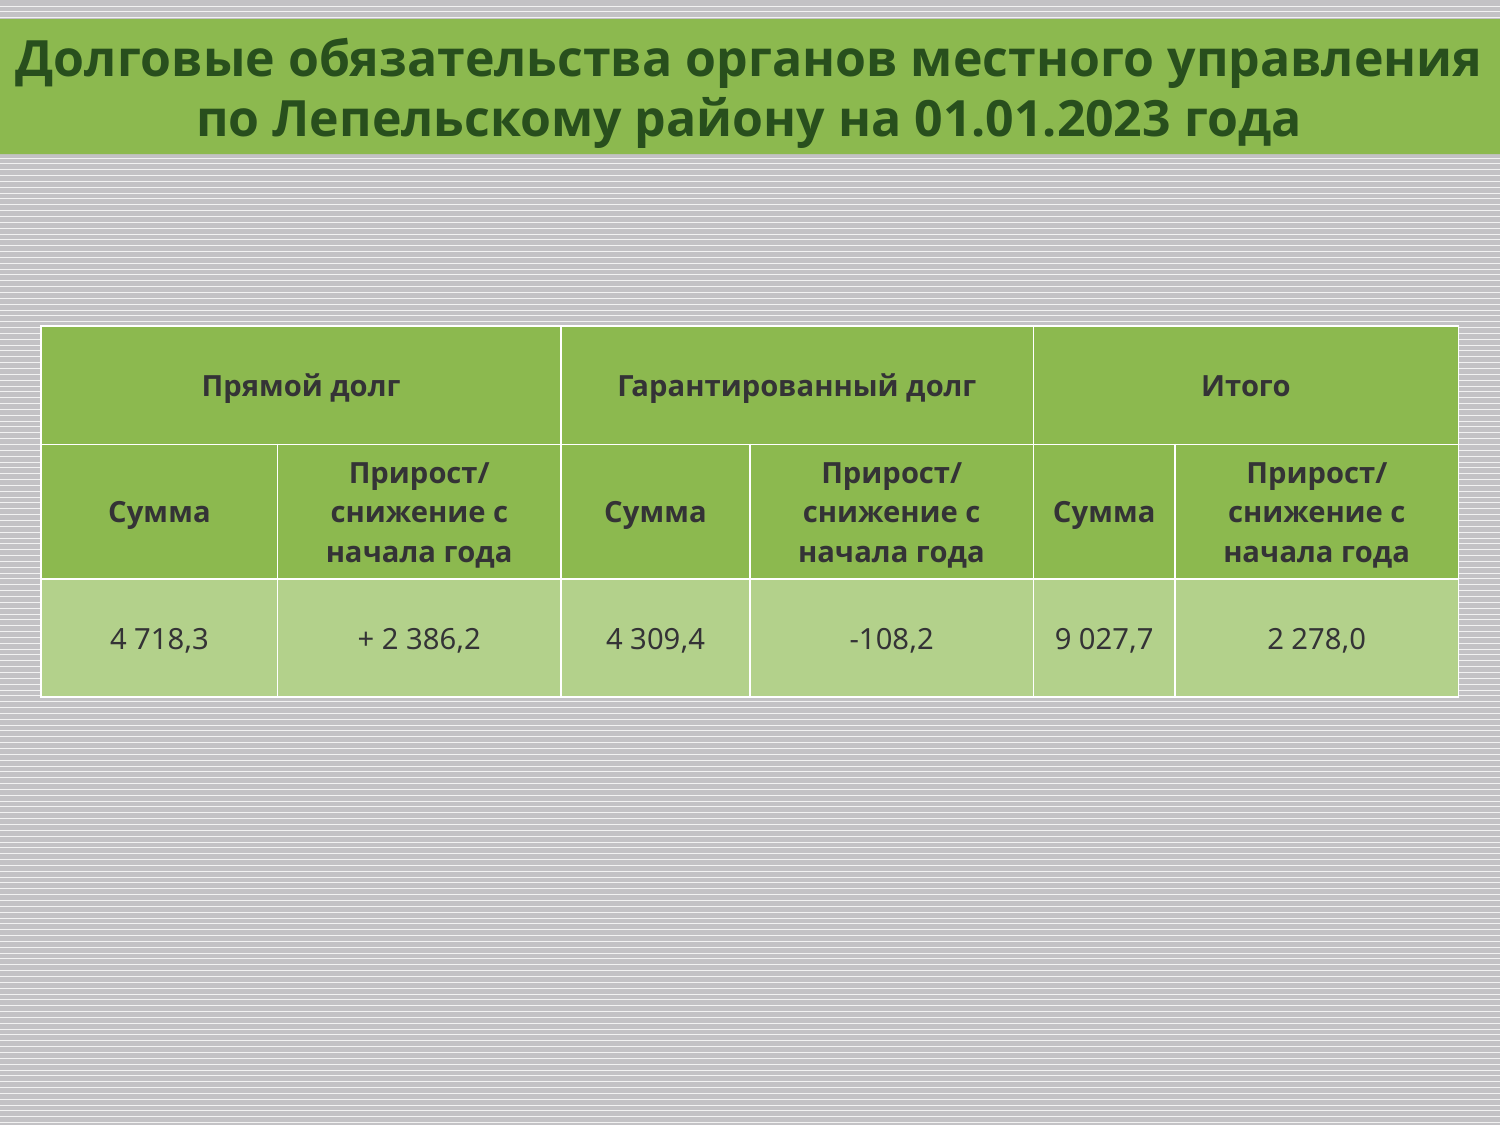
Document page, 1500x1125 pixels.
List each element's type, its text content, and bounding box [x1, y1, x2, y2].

table_cell 4 718,3 [42, 580, 277, 696]
table_cell Прирост/снижение с начала года [751, 445, 1033, 578]
table_cell 4 309,4 [562, 580, 749, 696]
table_cell Сумма [1034, 445, 1174, 578]
table_cell Сумма [42, 445, 277, 578]
table_header Итого [1034, 327, 1458, 444]
table_cell Сумма [562, 445, 749, 578]
table_cell Прирост/снижение с начала года [278, 445, 560, 578]
table_header Гарантированный долг [562, 327, 1033, 444]
table_header Прямой долг [42, 327, 560, 444]
table_cell -108,2 [751, 580, 1033, 696]
table_cell 2 278,0 [1176, 580, 1458, 696]
table_cell + 2 386,2 [278, 580, 560, 696]
table_cell Прирост/снижение с начала года [1176, 445, 1458, 578]
table_cell 9 027,7 [1034, 580, 1174, 696]
text_box Долговые обязательства органов местного управления по Лепельскому району на 01.01.2023 года [0, 19, 1500, 155]
